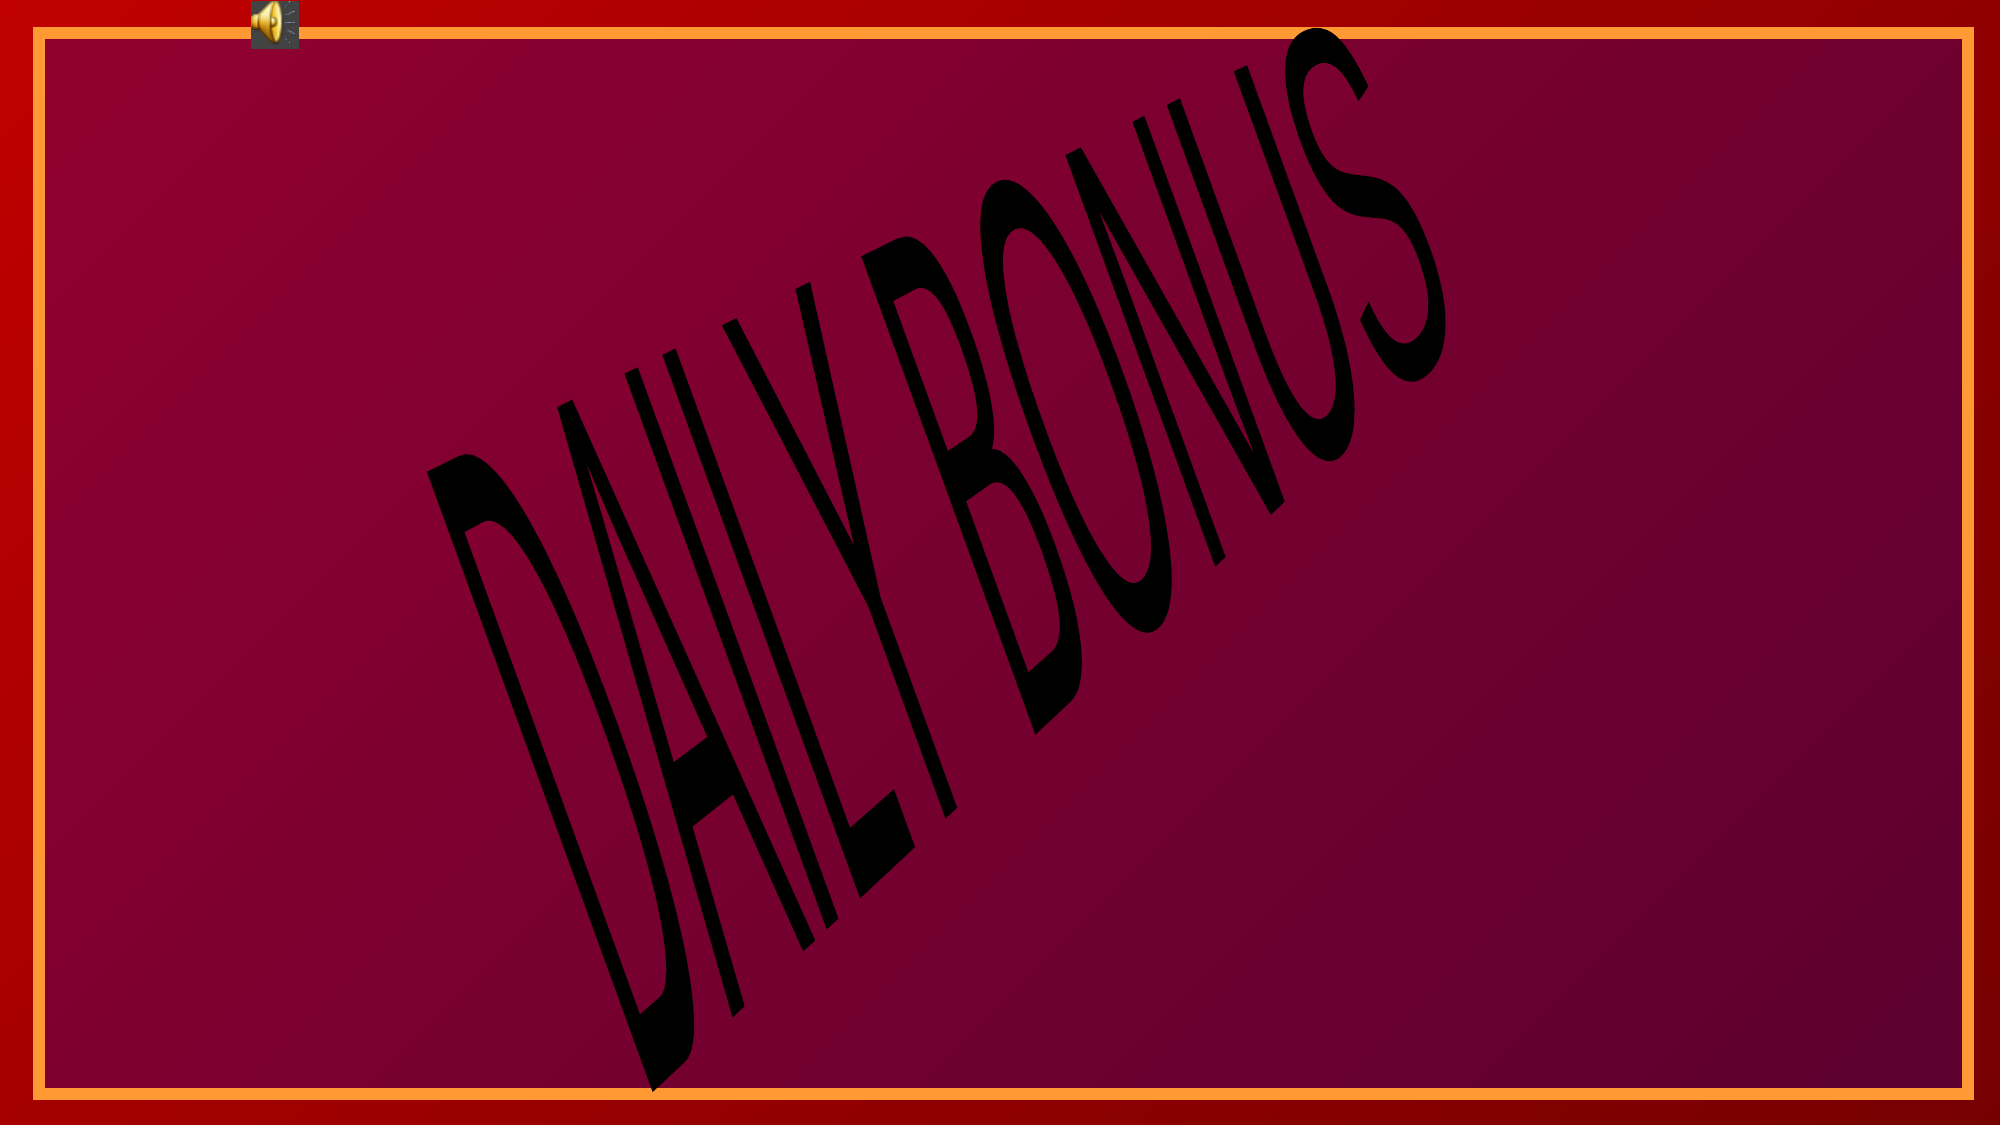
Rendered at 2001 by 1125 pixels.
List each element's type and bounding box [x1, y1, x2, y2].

picture [249, 0, 301, 51]
